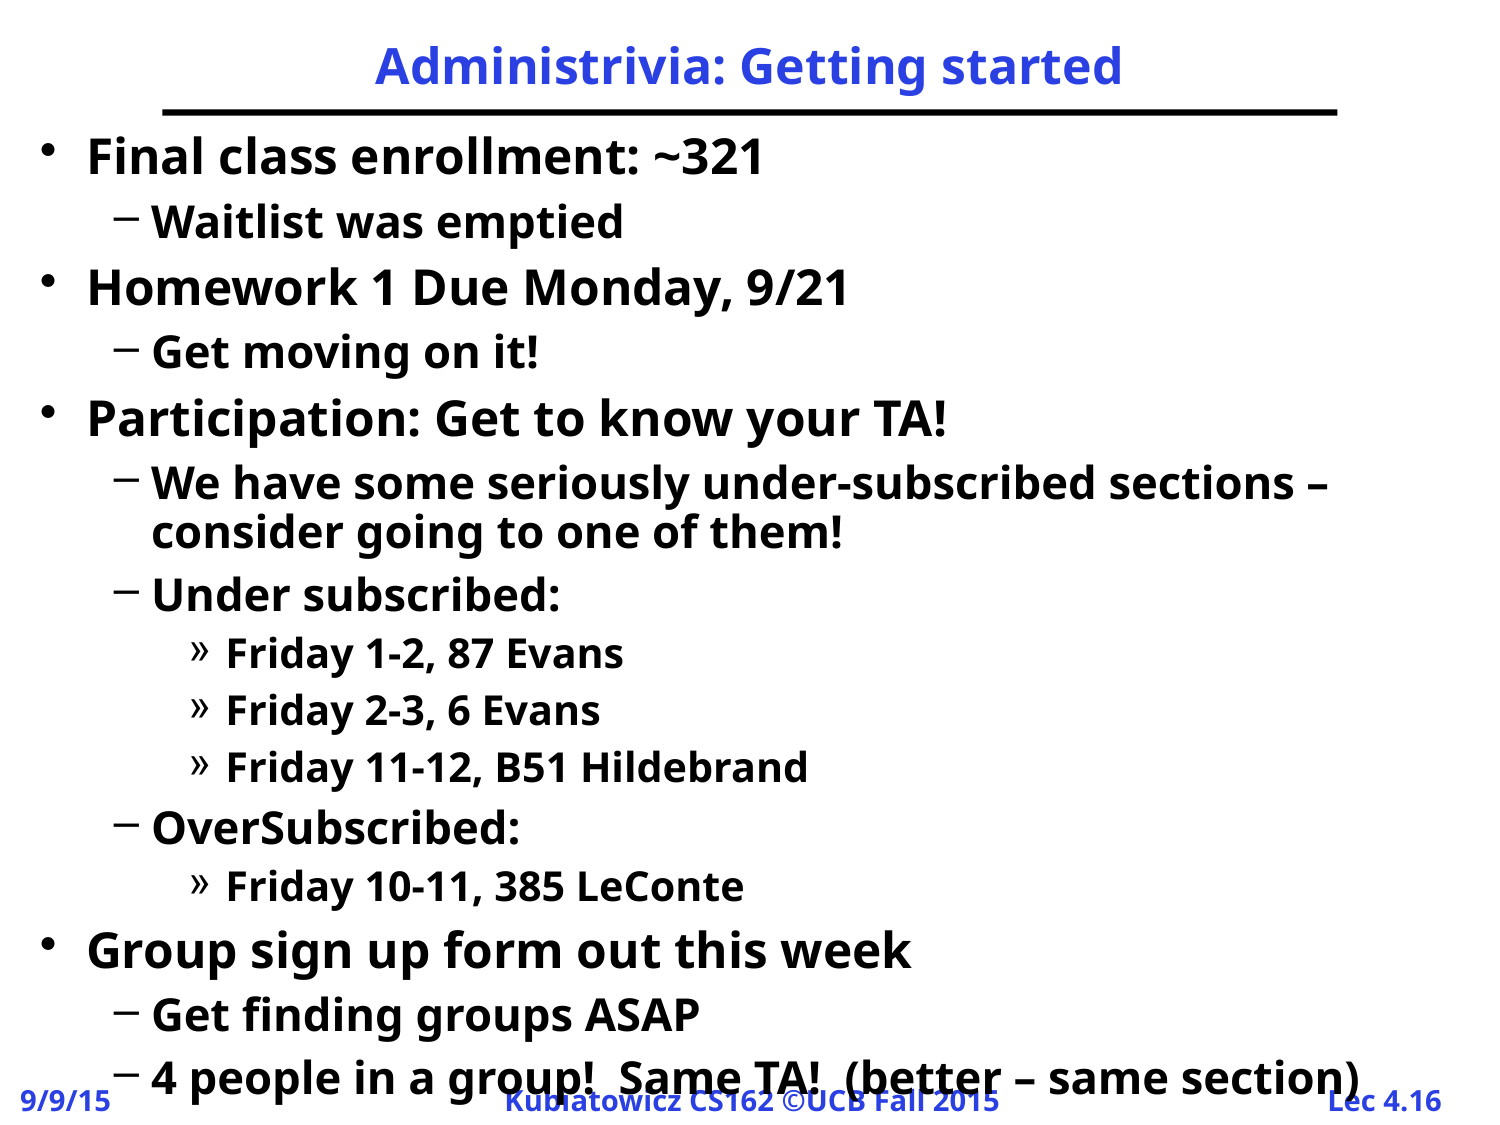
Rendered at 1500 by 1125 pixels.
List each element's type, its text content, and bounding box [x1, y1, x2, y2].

title Administrivia: Getting started [162, 24, 1338, 113]
list Final class enrollment: ~321 Waitlist was emptied Homework 1 Due Monday, 9/21 Get moving on it! Participation: Get to know your TA! We have some seriously under-subscribed sections – consider going to one of them! Under subscribed: Friday 1-2, 87 Evans Friday 2-3, 6 Evans Friday 11-12, B51 Hildebrand OverSubscribed: Friday 10-11, 385 LeConte Group sign up form out this week Get finding groups ASAP 4 people in a group! Same TA! (better – same section) [24, 125, 1475, 1113]
